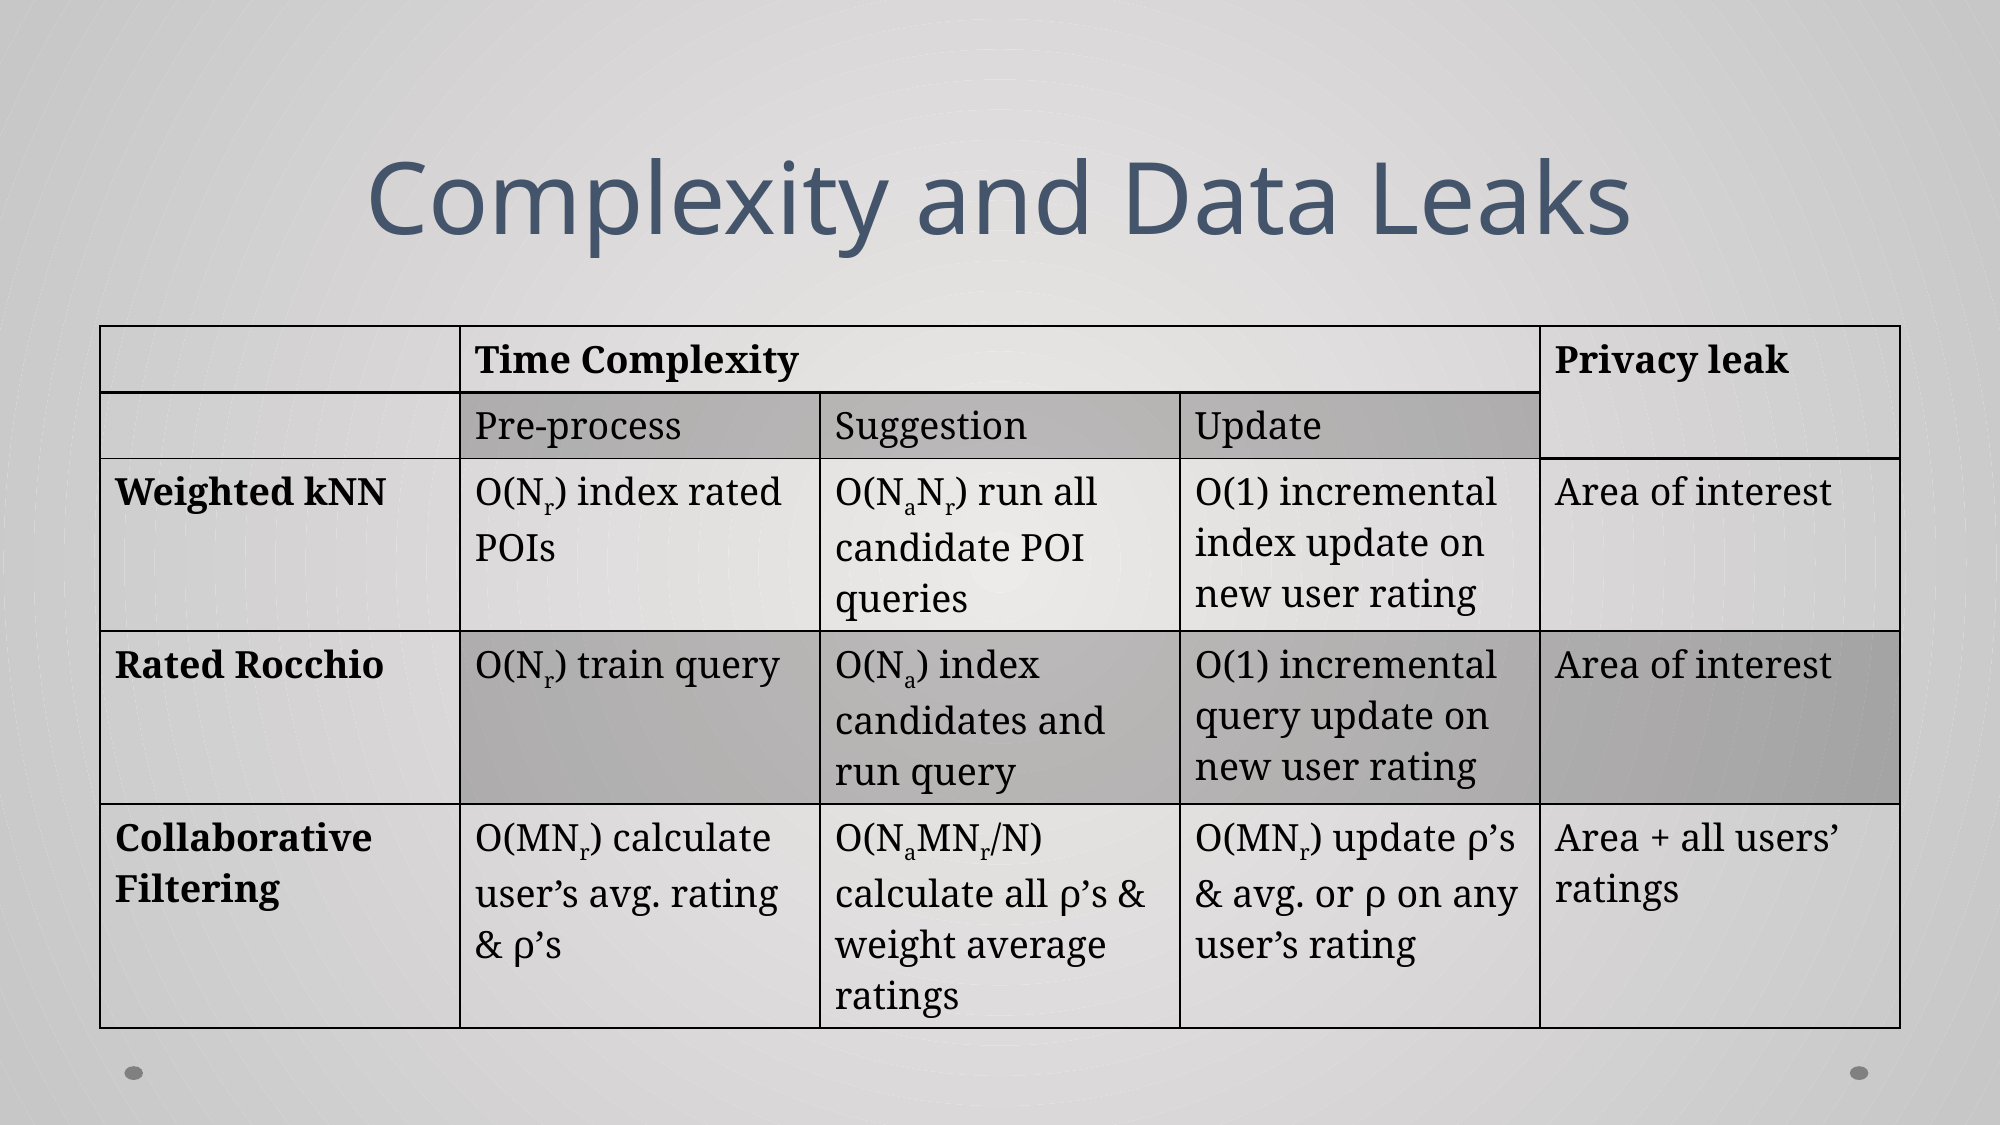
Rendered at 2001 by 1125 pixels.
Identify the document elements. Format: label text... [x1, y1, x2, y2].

table_cell Weighted kNN [101, 459, 459, 630]
table_cell O(1) incremental query update on new user rating [1181, 632, 1539, 803]
table_cell Collaborative Filtering [101, 805, 459, 1027]
table_cell O(MNr) update ρ’s & avg. or ρ on any user’s rating [1181, 805, 1539, 1027]
table_cell O(NaMNr/N) calculate all ρ’s & weight average ratings [821, 805, 1179, 1027]
table_cell Update [1181, 394, 1539, 458]
table_cell Area + all users’ ratings [1541, 805, 1899, 1027]
table_header [101, 327, 459, 391]
table_cell O(Nr) index rated POIs [461, 459, 819, 630]
table_cell Pre-process [461, 394, 819, 458]
title Complexity and Data Leaks [99, 0, 1900, 263]
table_cell O(MNr) calculate user’s avg. rating & ρ’s [461, 805, 819, 1027]
table_cell [101, 394, 459, 458]
table_cell Area of interest [1541, 460, 1899, 630]
table_cell Rated Rocchio [101, 632, 459, 803]
table_cell O(Nr) train query [461, 632, 819, 803]
table_header Privacy leak [1541, 327, 1899, 457]
table_header Time Complexity [461, 327, 1539, 391]
table_cell Area of interest [1541, 632, 1899, 803]
table_cell O(NaNr) run all candidate POI queries [821, 459, 1179, 630]
table_cell O(Na) index candidates and run query [821, 632, 1179, 803]
table_cell O(1) incremental index update on new user rating [1181, 459, 1539, 630]
table_cell Suggestion [821, 394, 1179, 458]
